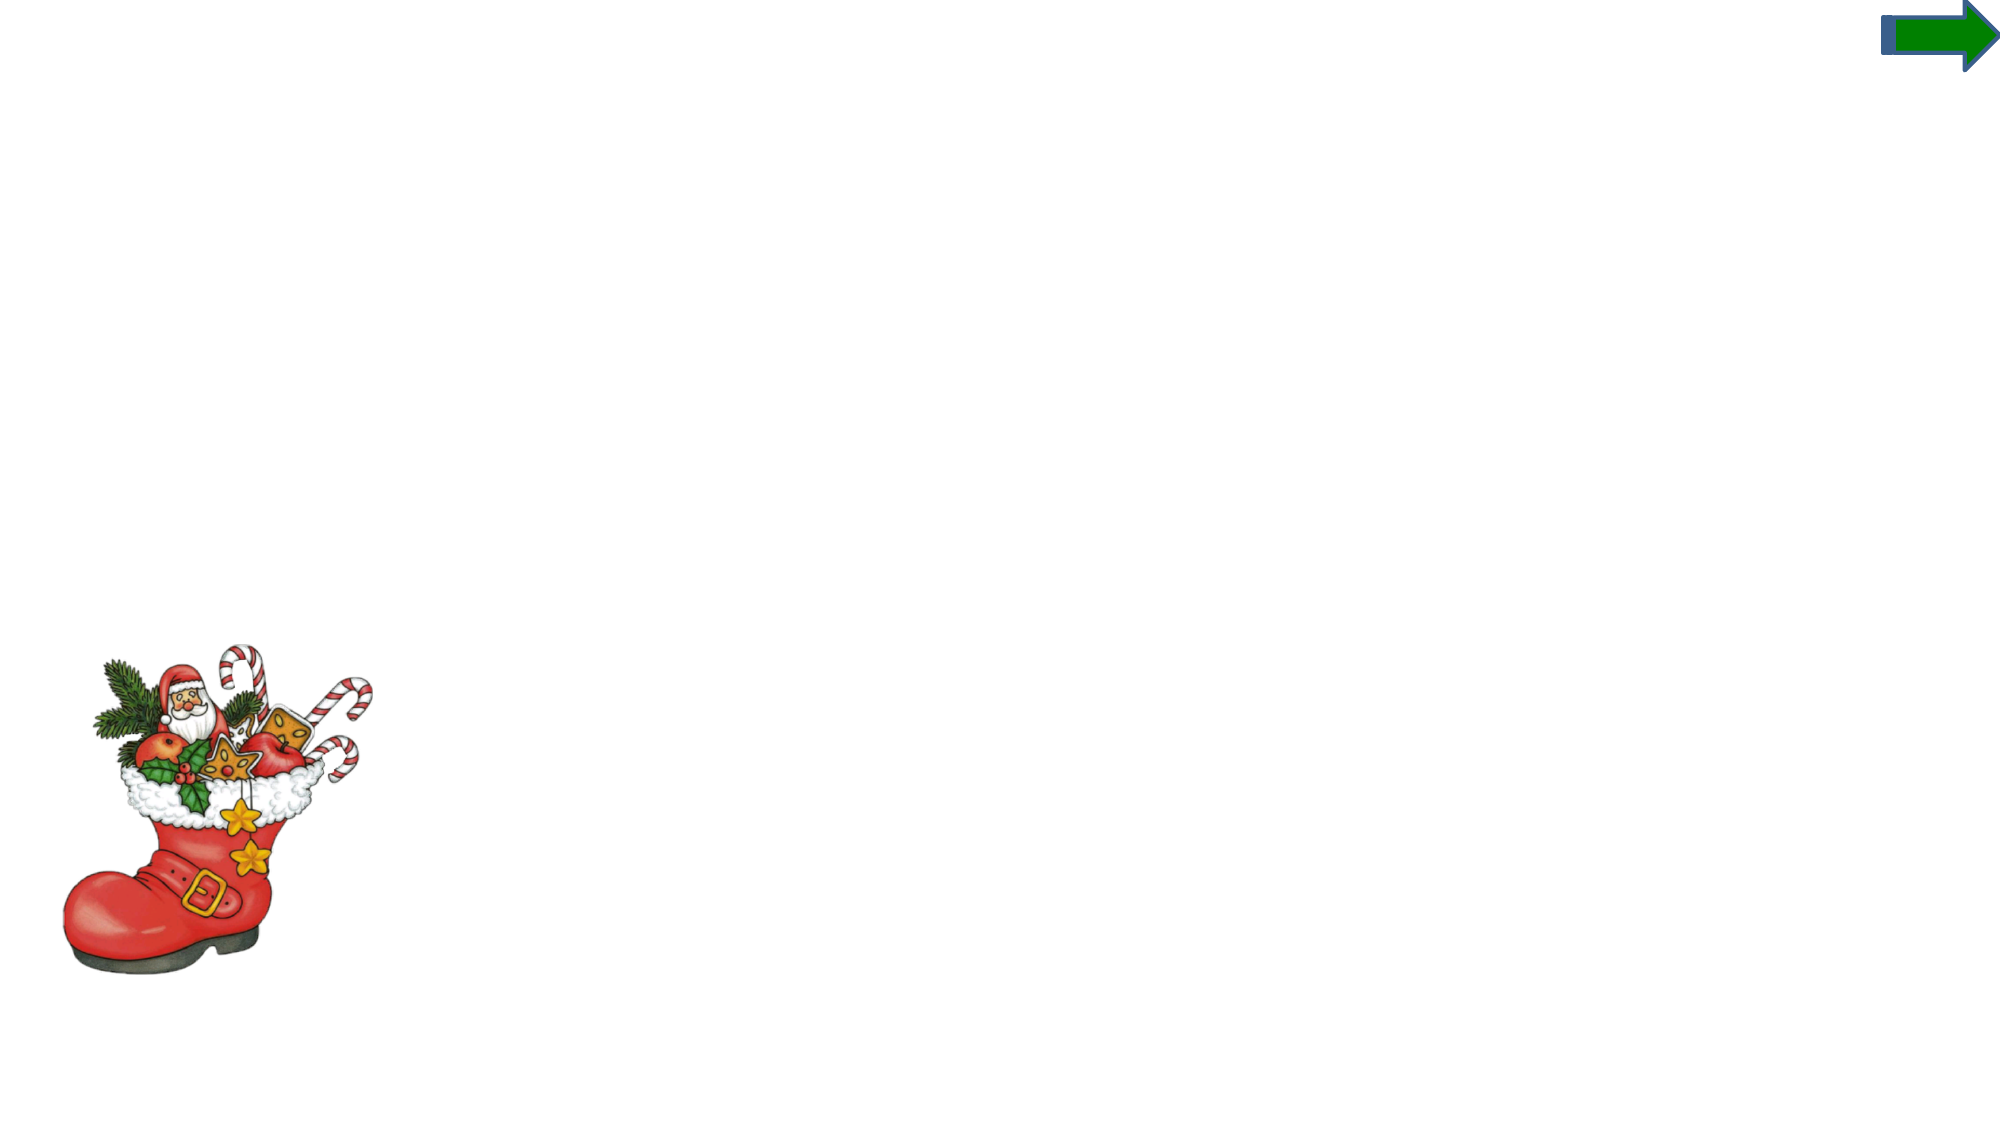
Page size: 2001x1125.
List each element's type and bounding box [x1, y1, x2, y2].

picture [62, 644, 373, 975]
text_box [1881, 0, 2000, 73]
